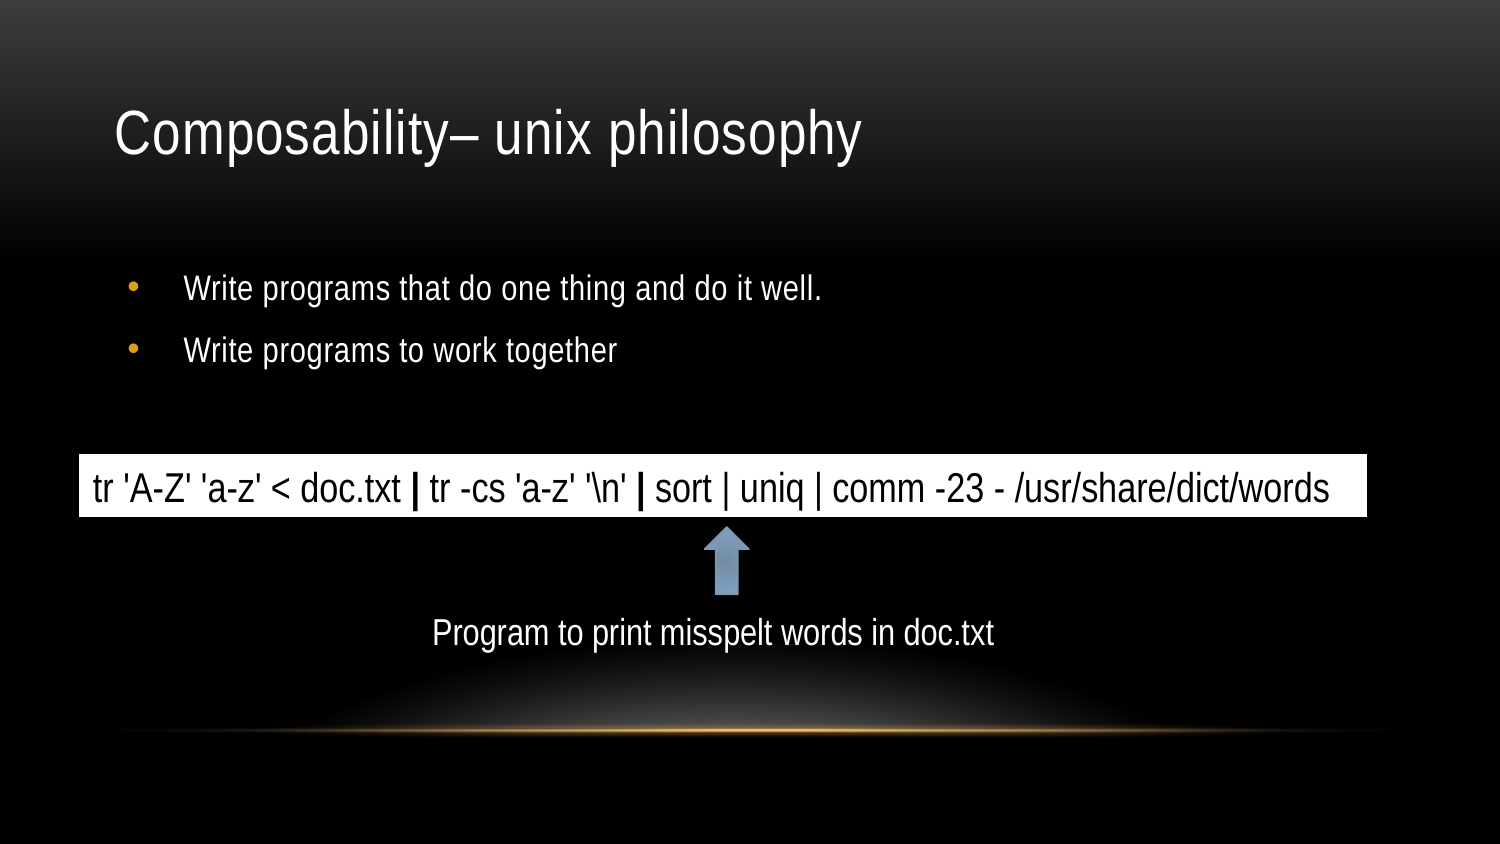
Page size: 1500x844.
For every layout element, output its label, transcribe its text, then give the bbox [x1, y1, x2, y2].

title Composability– unix philosophy [99, 33, 1400, 175]
text_box Program to print misspelt words in doc.txt [417, 600, 1010, 661]
list Write programs that do one thing and do it well. Write programs to work together. [112, 195, 1413, 702]
text_box tr 'A-Z' 'a-z' < doc.txt | tr -cs 'a-z' '\n' | sort | uniq | comm -23 - /usr/share/dict/words [77, 453, 1369, 519]
text_box [703, 526, 750, 596]
picture [0, 0, 1500, 844]
